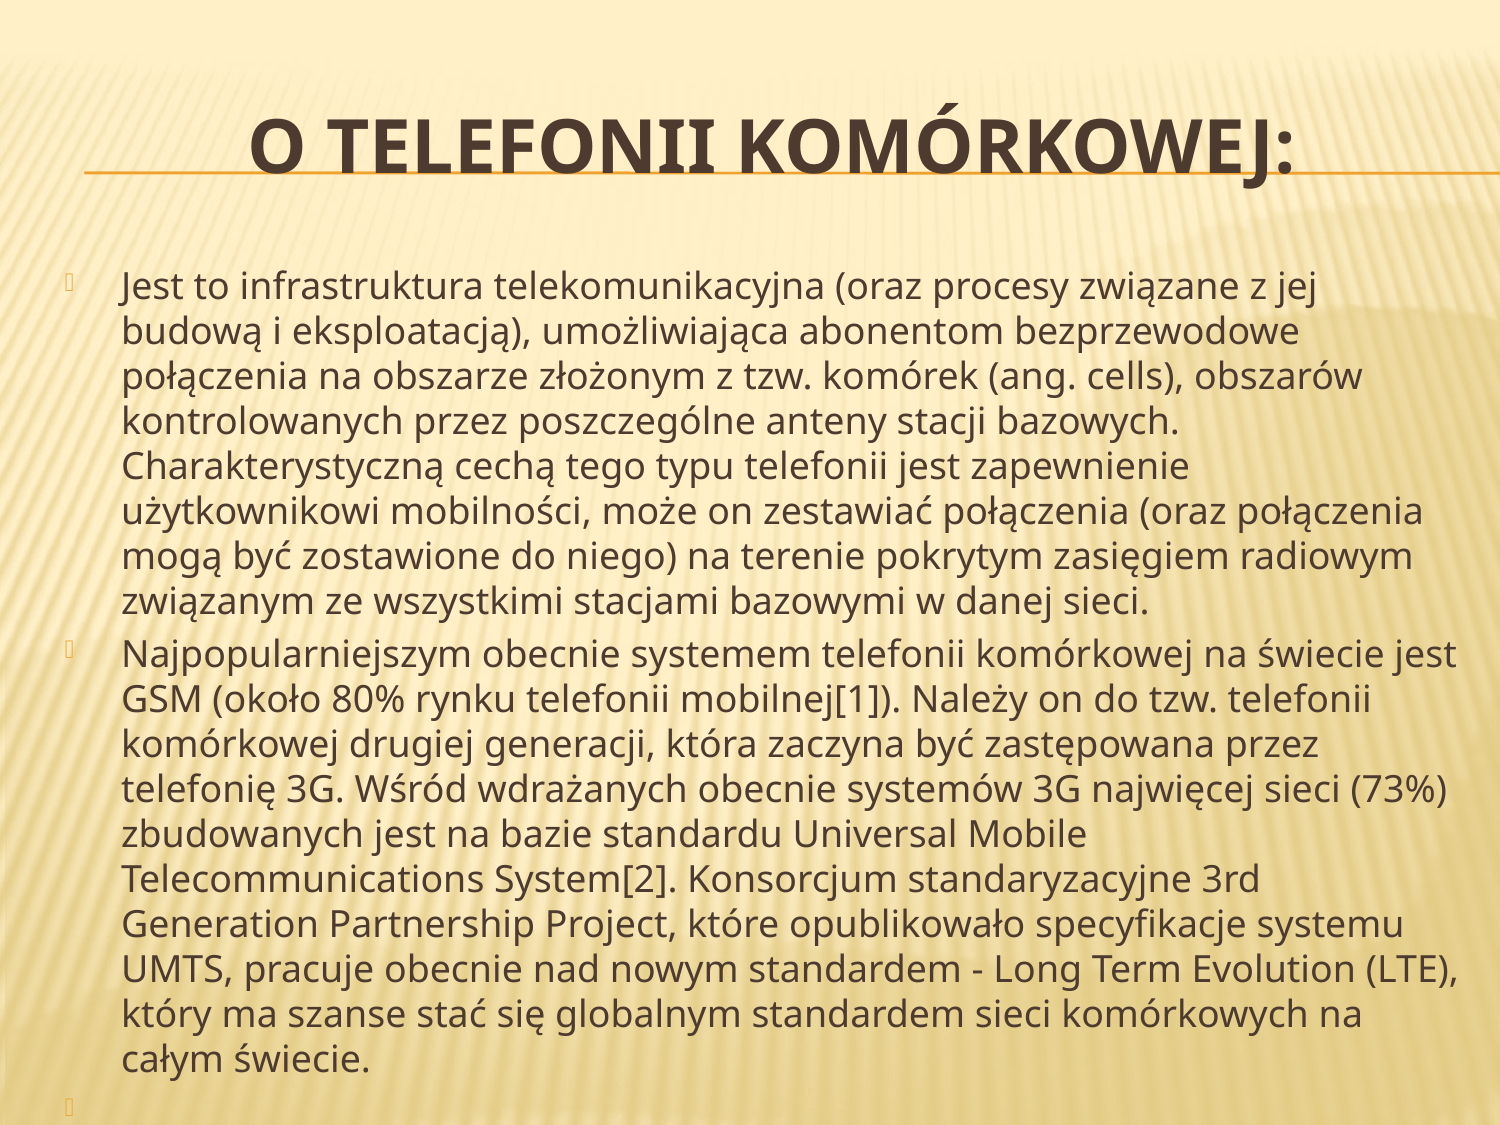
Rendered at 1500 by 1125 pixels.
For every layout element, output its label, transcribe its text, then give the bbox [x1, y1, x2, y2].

title o telefonii komórkowej: [50, 75, 1475, 213]
list Jest to infrastruktura telekomunikacyjna (oraz procesy związane z jej budową i eksploatacją), umożliwiająca abonentom bezprzewodowe połączenia na obszarze złożonym z tzw. komórek (ang. cells), obszarów kontrolowanych przez poszczególne anteny stacji bazowych. Charakterystyczną cechą tego typu telefonii jest zapewnienie użytkownikowi mobilności, może on zestawiać połączenia (oraz połączenia mogą być zostawione do niego) na terenie pokrytym zasięgiem radiowym związanym ze wszystkimi stacjami bazowymi w danej sieci. Najpopularniejszym obecnie systemem telefonii komórkowej na świecie jest GSM (około 80% rynku telefonii mobilnej[1]). Należy on do tzw. telefonii komórkowej drugiej generacji, która zaczyna być zastępowana przez telefonię 3G. Wśród wdrażanych obecnie systemów 3G najwięcej sieci (73%) zbudowanych jest na bazie standardu Universal Mobile Telecommunications System[2]. Konsorcjum standaryzacyjne 3rd Generation Partnership Project, które opublikowało specyfikacje systemu UMTS, pracuje obecnie nad nowym standardem - Long Term Evolution (LTE), który ma szanse stać się globalnym standardem sieci komórkowych na całym świecie. [50, 254, 1475, 998]
